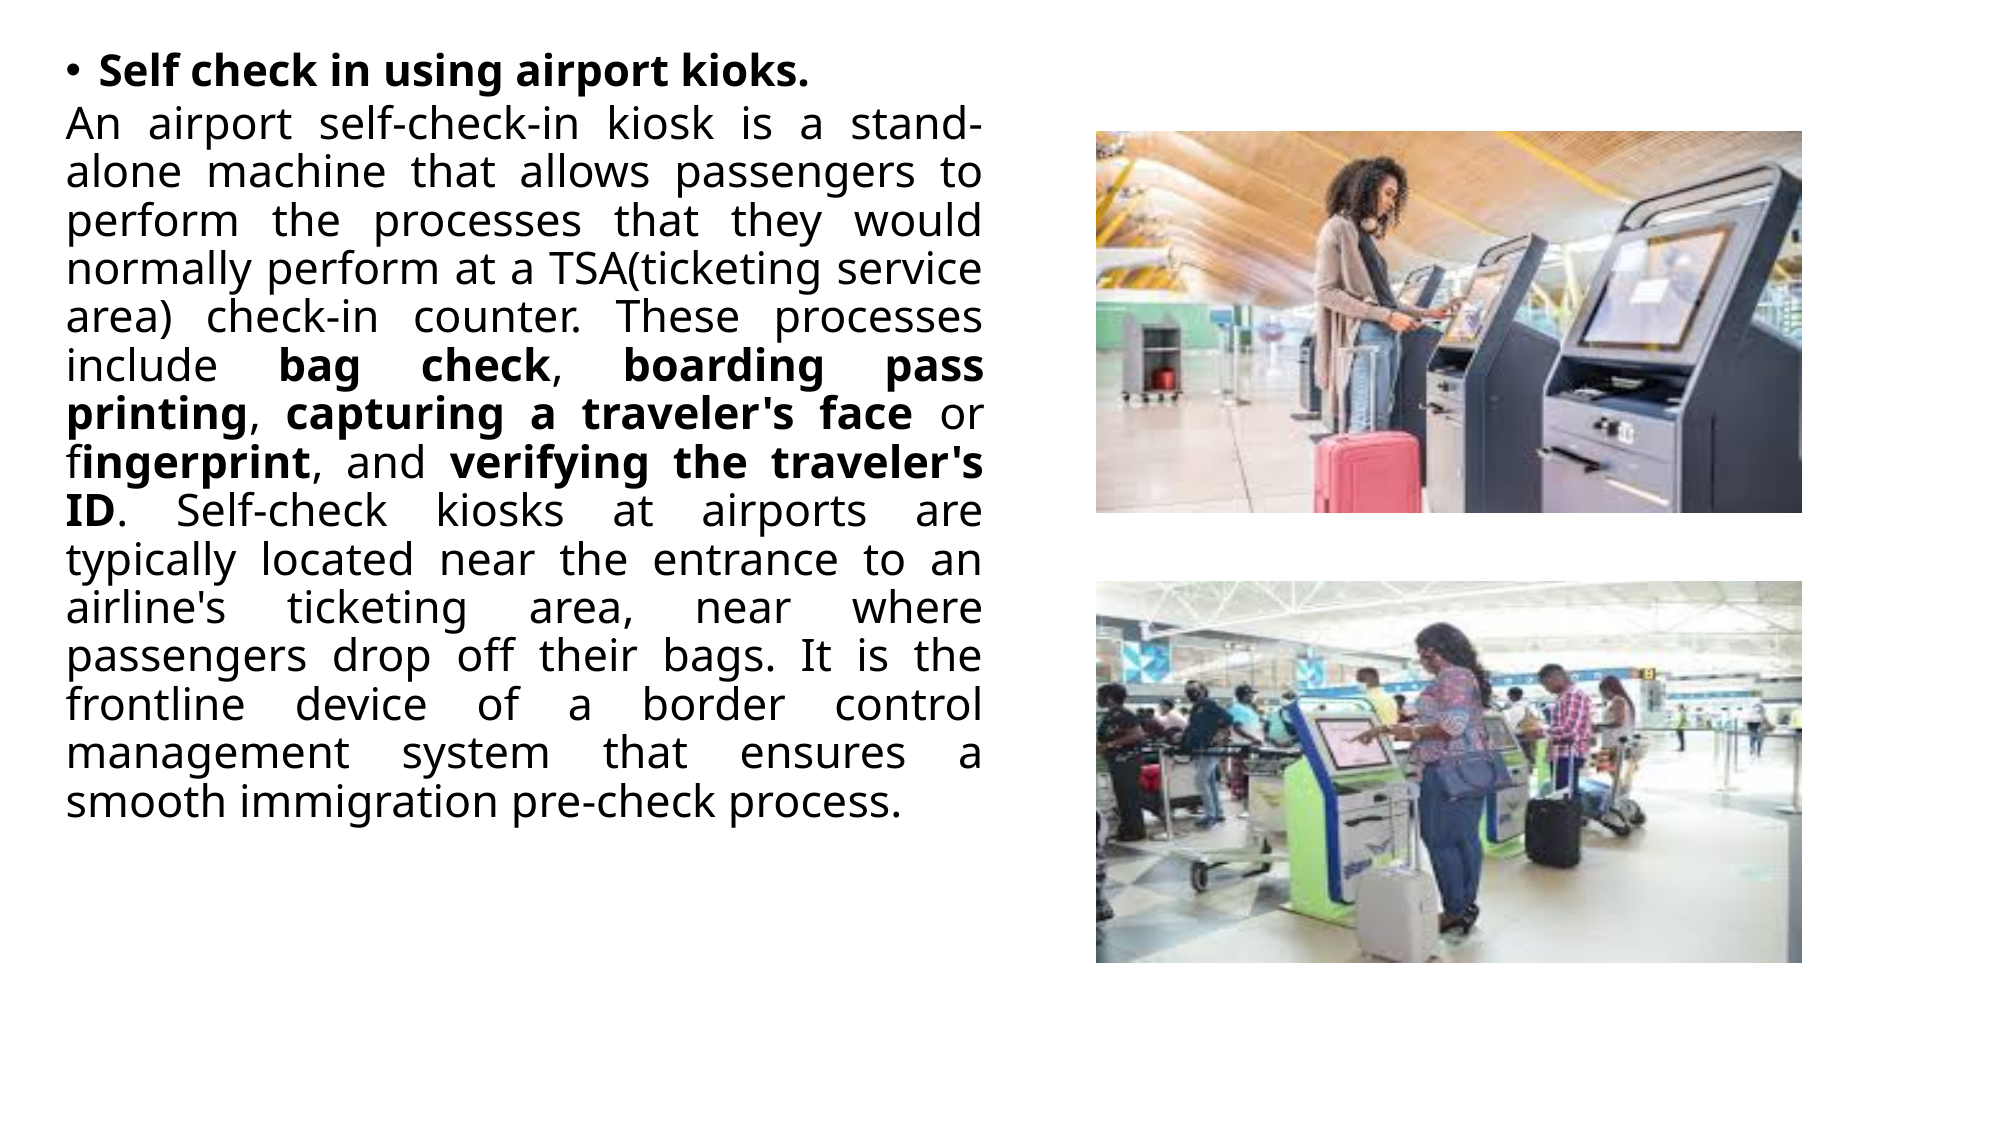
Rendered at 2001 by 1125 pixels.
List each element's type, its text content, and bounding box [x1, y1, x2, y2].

list Self check in using airport kioks. An airport self-check-in kiosk is a stand-alone machine that allows passengers to perform the processes that they would normally perform at a TSA(ticketing service area) check-in counter. These processes include bag check, boarding pass printing, capturing a traveler's face or fingerprint, and verifying the traveler's ID. Self-check kiosks at airports are typically located near the entrance to an airline's ticketing area, near where passengers drop off their bags. It is the frontline device of a border control management system that ensures a smooth immigration pre-check process. [50, 40, 1000, 1014]
picture [1096, 581, 1802, 963]
picture [1096, 131, 1802, 513]
